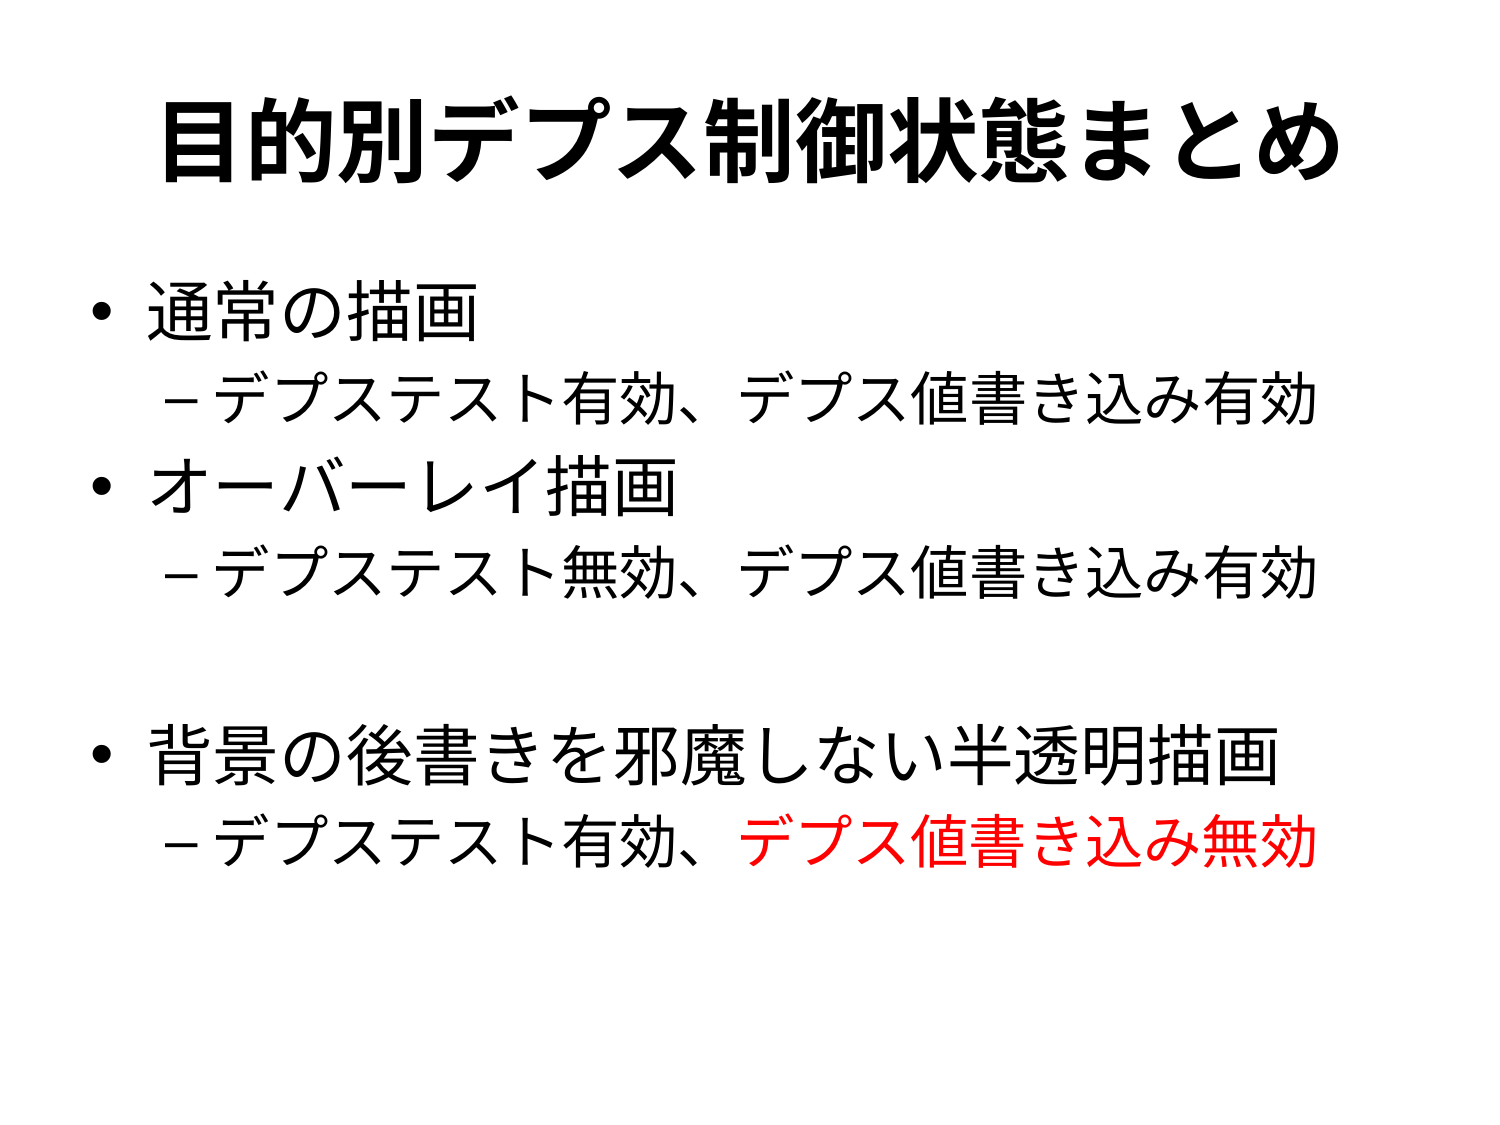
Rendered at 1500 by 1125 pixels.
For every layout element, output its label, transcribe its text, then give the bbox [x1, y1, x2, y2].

list 通常の描画 デプステスト有効、デプス値書き込み有効 オーバーレイ描画 デプステスト無効、デプス値書き込み有効 背景の後書きを邪魔しない半透明描画 デプステスト有効、デプス値書き込み無効 [74, 262, 1426, 1006]
title 目的別デプス制御状態まとめ [74, 44, 1426, 233]
